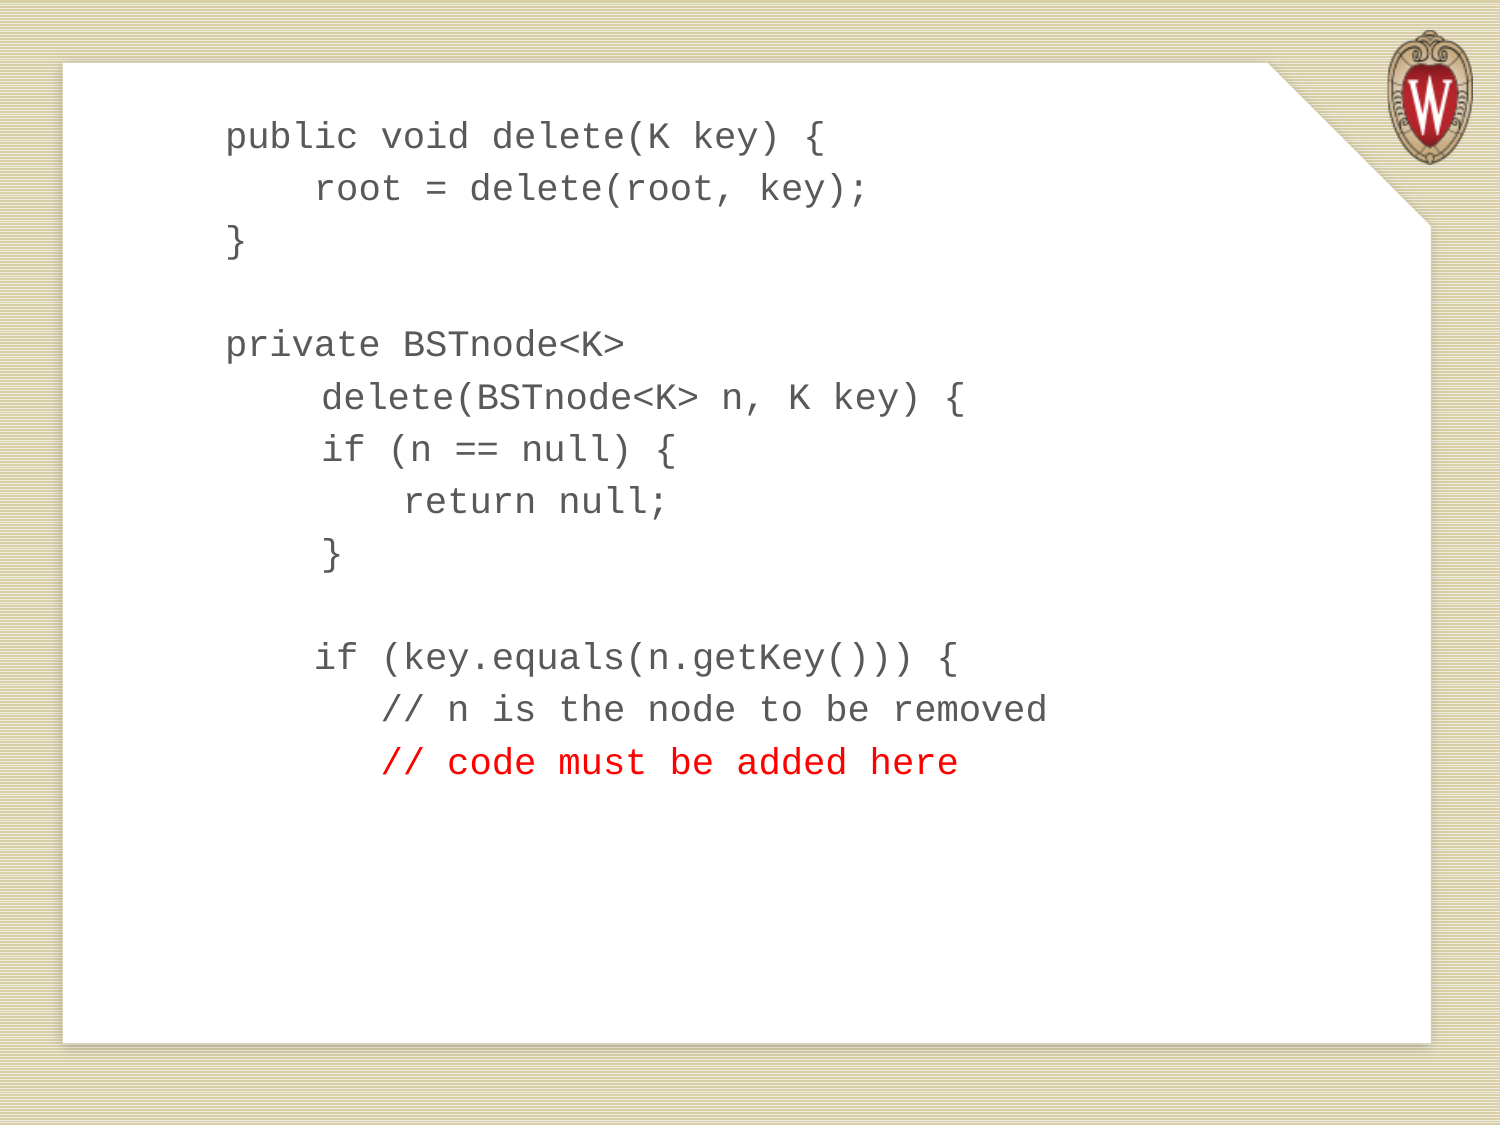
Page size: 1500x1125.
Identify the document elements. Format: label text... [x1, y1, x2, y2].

subtitle public void delete(K key) { root = delete(root, key); } private BSTnode<K> delete(BSTnode<K> n, K key) { if (n == null) { return null; } if (key.equals(n.getKey())) { // n is the node to be removed // code must be added here [225, 111, 1275, 887]
